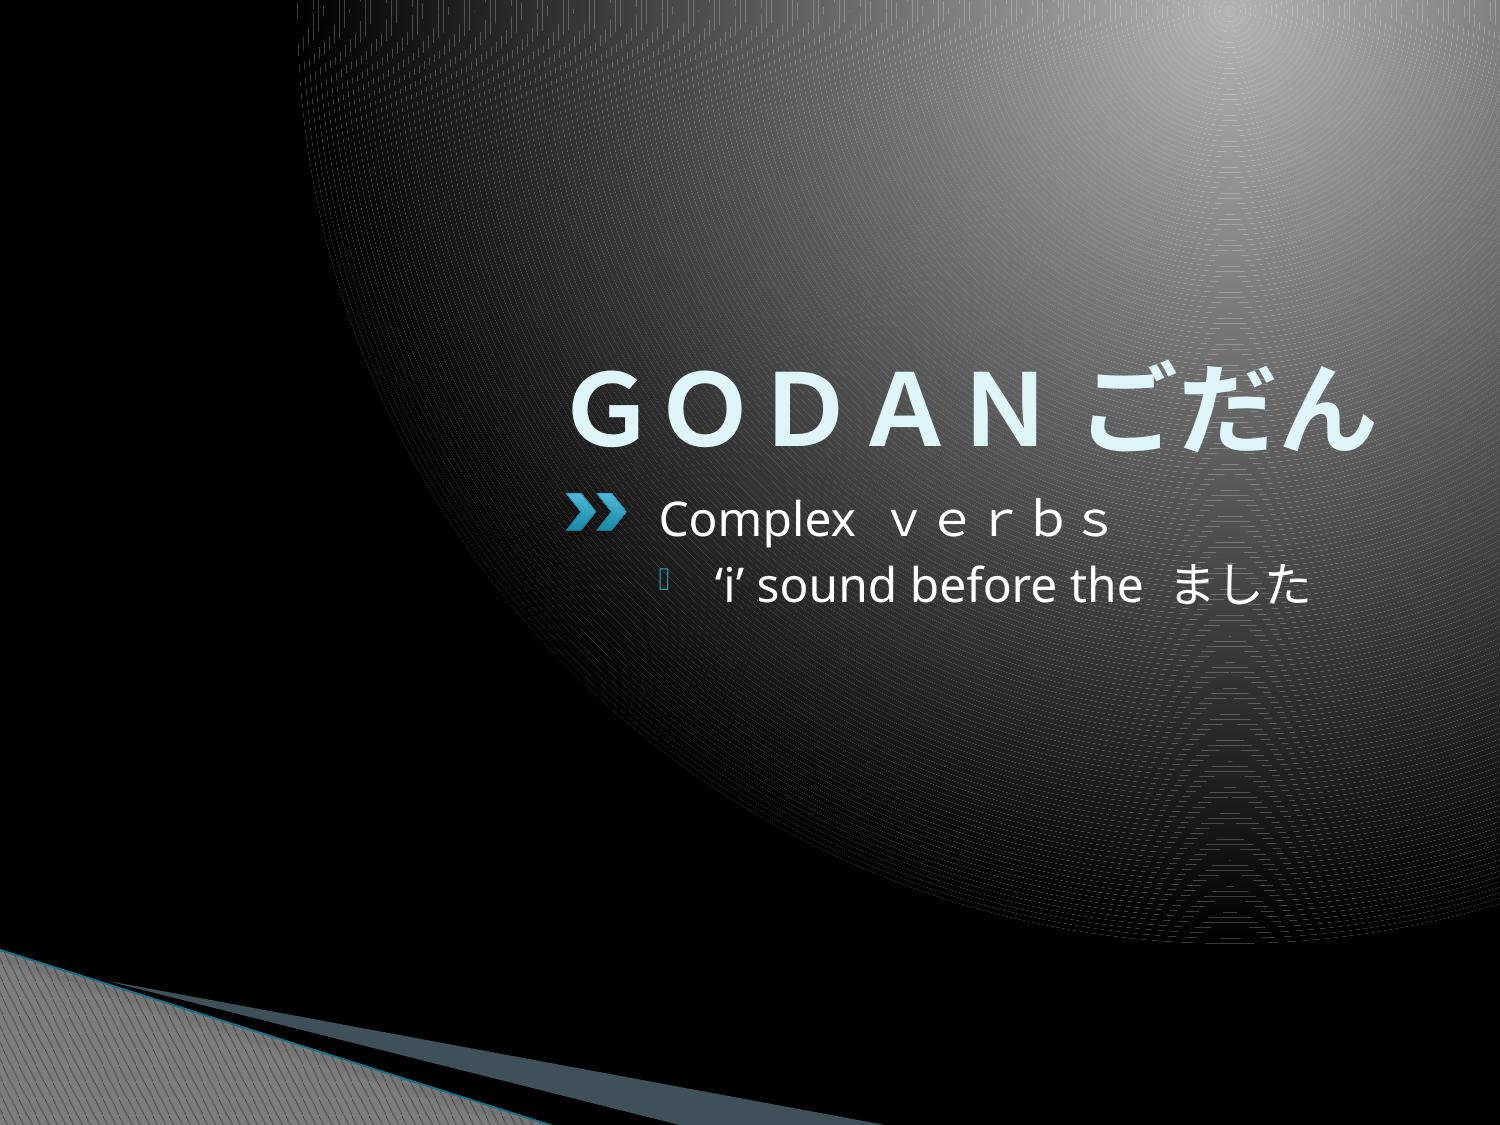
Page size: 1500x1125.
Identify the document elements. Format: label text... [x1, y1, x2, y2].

picture [0, 952, 543, 1125]
list Complex ｖｅｒｂｓ ‘i’ sound before the ました [643, 480, 1394, 720]
title ＧＯＤＡＮ ごだん [118, 173, 1394, 474]
